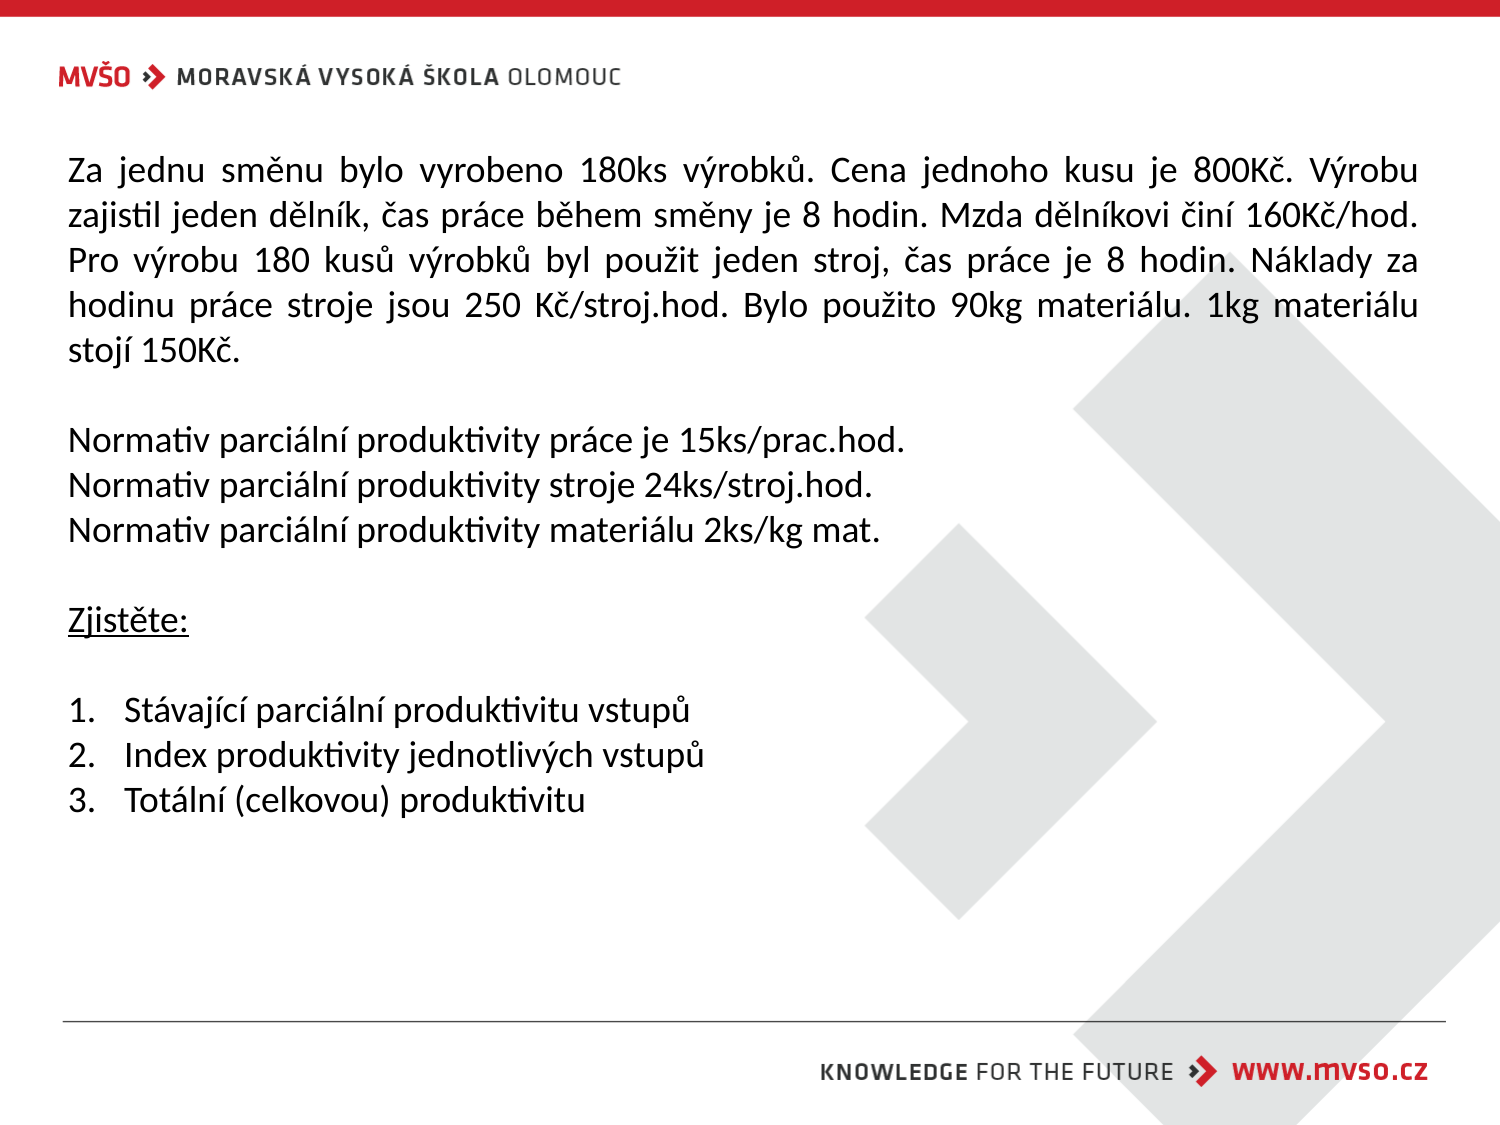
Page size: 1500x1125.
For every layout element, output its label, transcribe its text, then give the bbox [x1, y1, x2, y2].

picture [0, 0, 1500, 1125]
text_box Za jednu směnu bylo vyrobeno 180ks výrobků. Cena jednoho kusu je 800Kč. Výrobu zajistil jeden dělník, čas práce během směny je 8 hodin. Mzda dělníkovi činí 160Kč/hod. Pro výrobu 180 kusů výrobků byl použit jeden stroj, čas práce je 8 hodin. Náklady za hodinu práce stroje jsou 250 Kč/stroj.hod. Bylo použito 90kg materiálu. 1kg materiálu stojí 150Kč. Normativ parciální produktivity práce je 15ks/prac.hod. Normativ parciální produktivity stroje 24ks/stroj.hod. Normativ parciální produktivity materiálu 2ks/kg mat. Zjistěte: Stávající parciální produktivitu vstupů Index produktivity jednotlivých vstupů Totální (celkovou) produktivitu [53, 137, 1436, 827]
